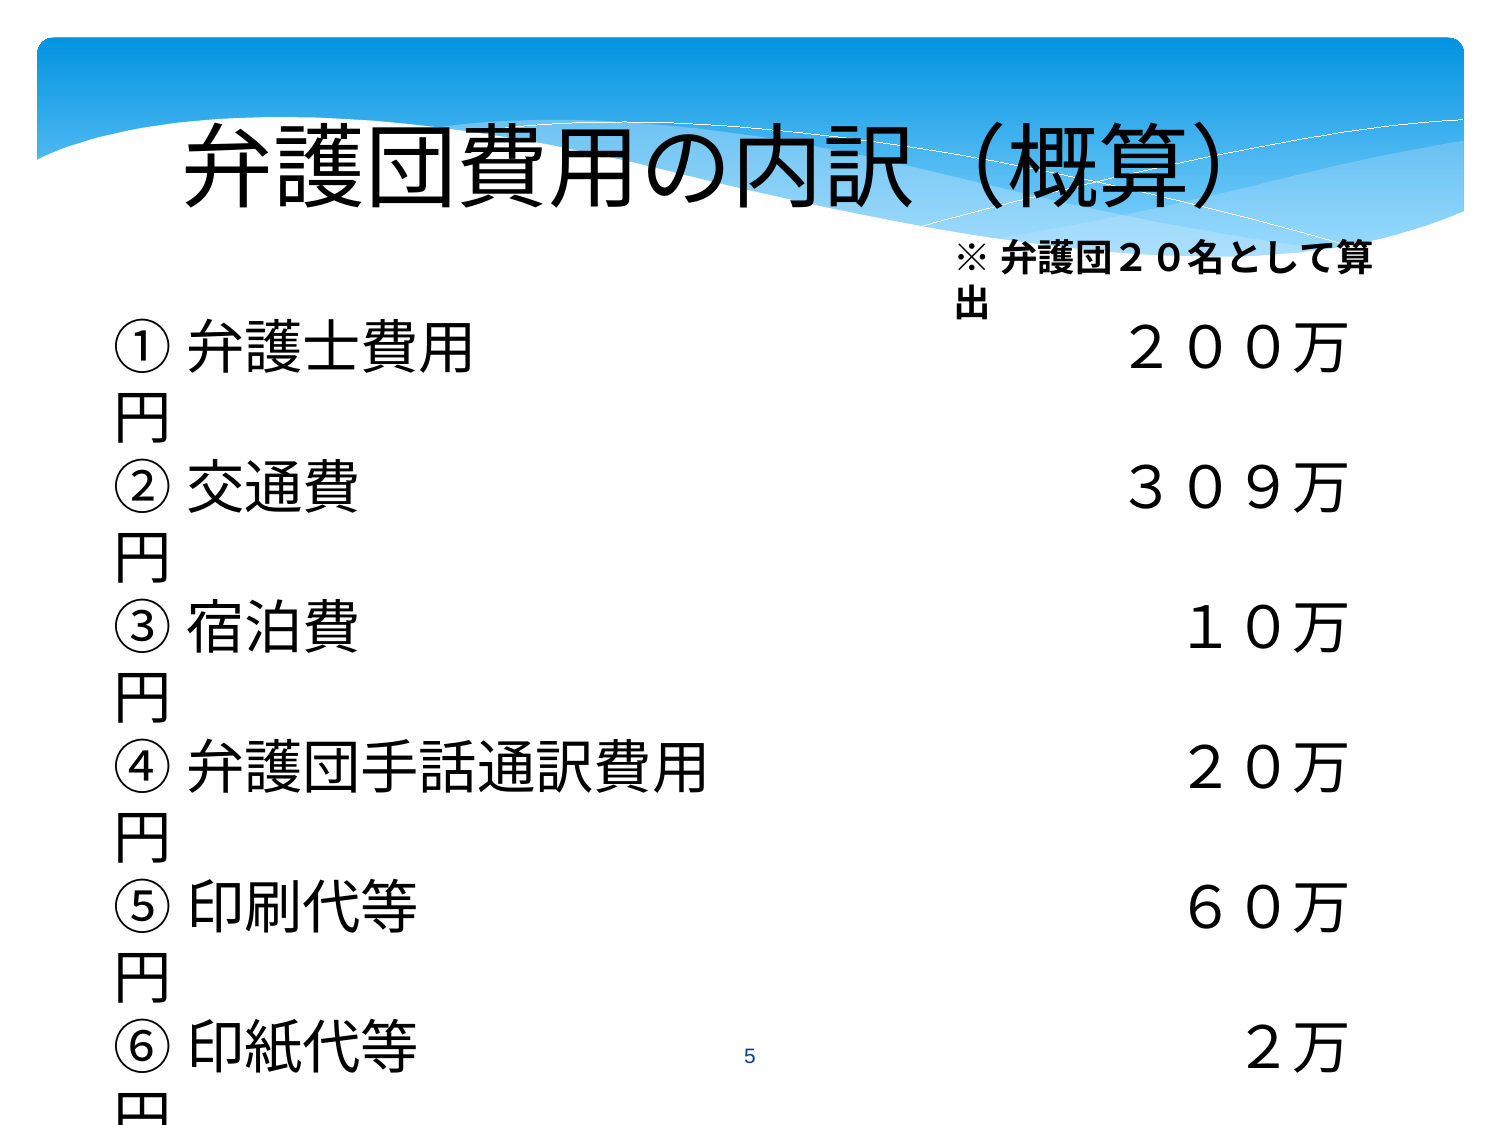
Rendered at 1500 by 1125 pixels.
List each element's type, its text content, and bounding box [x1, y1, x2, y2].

text_box ※弁護団２０名として算出 [939, 226, 1400, 332]
text_box ①弁護士費用 ２００万円 ②交通費 ３０９万円 ③宿泊費 １０万円 ④弁護団手話通訳費用 ２０万円 ⑤印刷代等 ６０万円 ⑥印紙代等 ２万円 ⑦弁護団事務局費用 ７２万円 ⑧諸経費 ３０万円 合計 ７０３万円 [99, 302, 1423, 1125]
text_box 弁護団費用の内訳（概算） [159, 101, 1306, 227]
slide_number 5 [654, 1025, 846, 1086]
